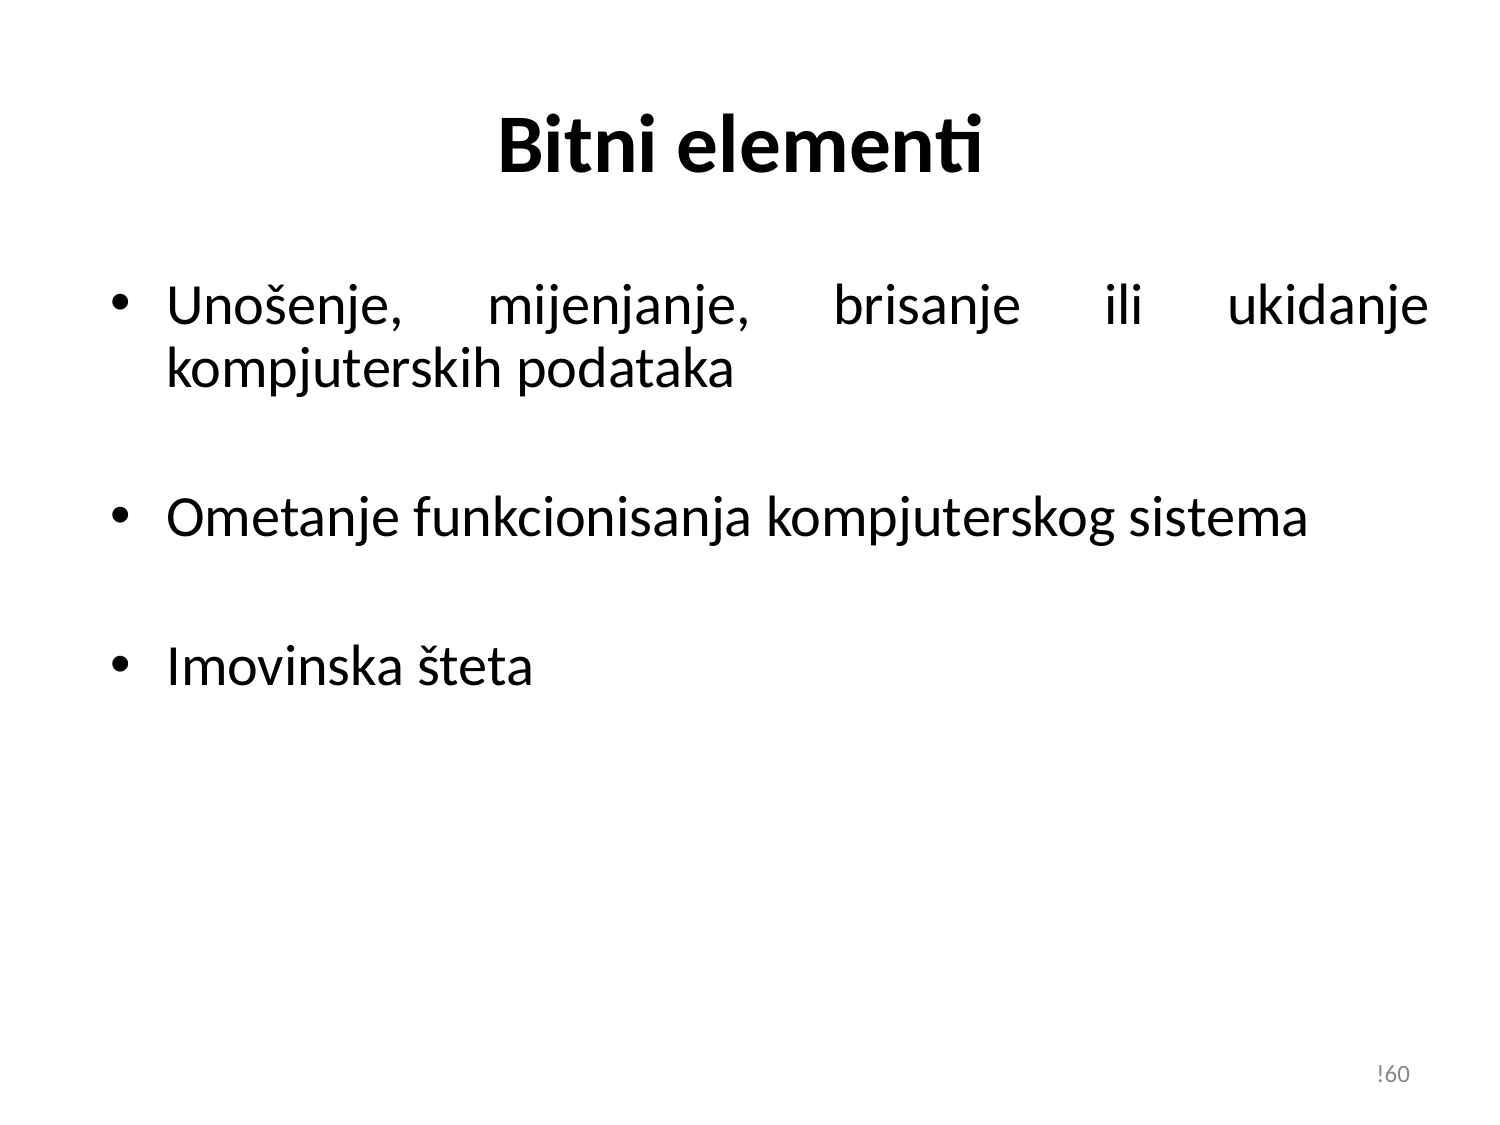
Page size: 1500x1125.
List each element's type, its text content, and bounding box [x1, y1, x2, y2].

slide_number !60 [1074, 1042, 1425, 1103]
list Unošenje, mijenjanje, brisanje ili ukidanje kompjuterskih podataka Ometanje funkcionisanja kompjuterskog sistema Imovinska šteta [94, 266, 1446, 1010]
title Bitni elementi [74, 44, 1426, 233]
